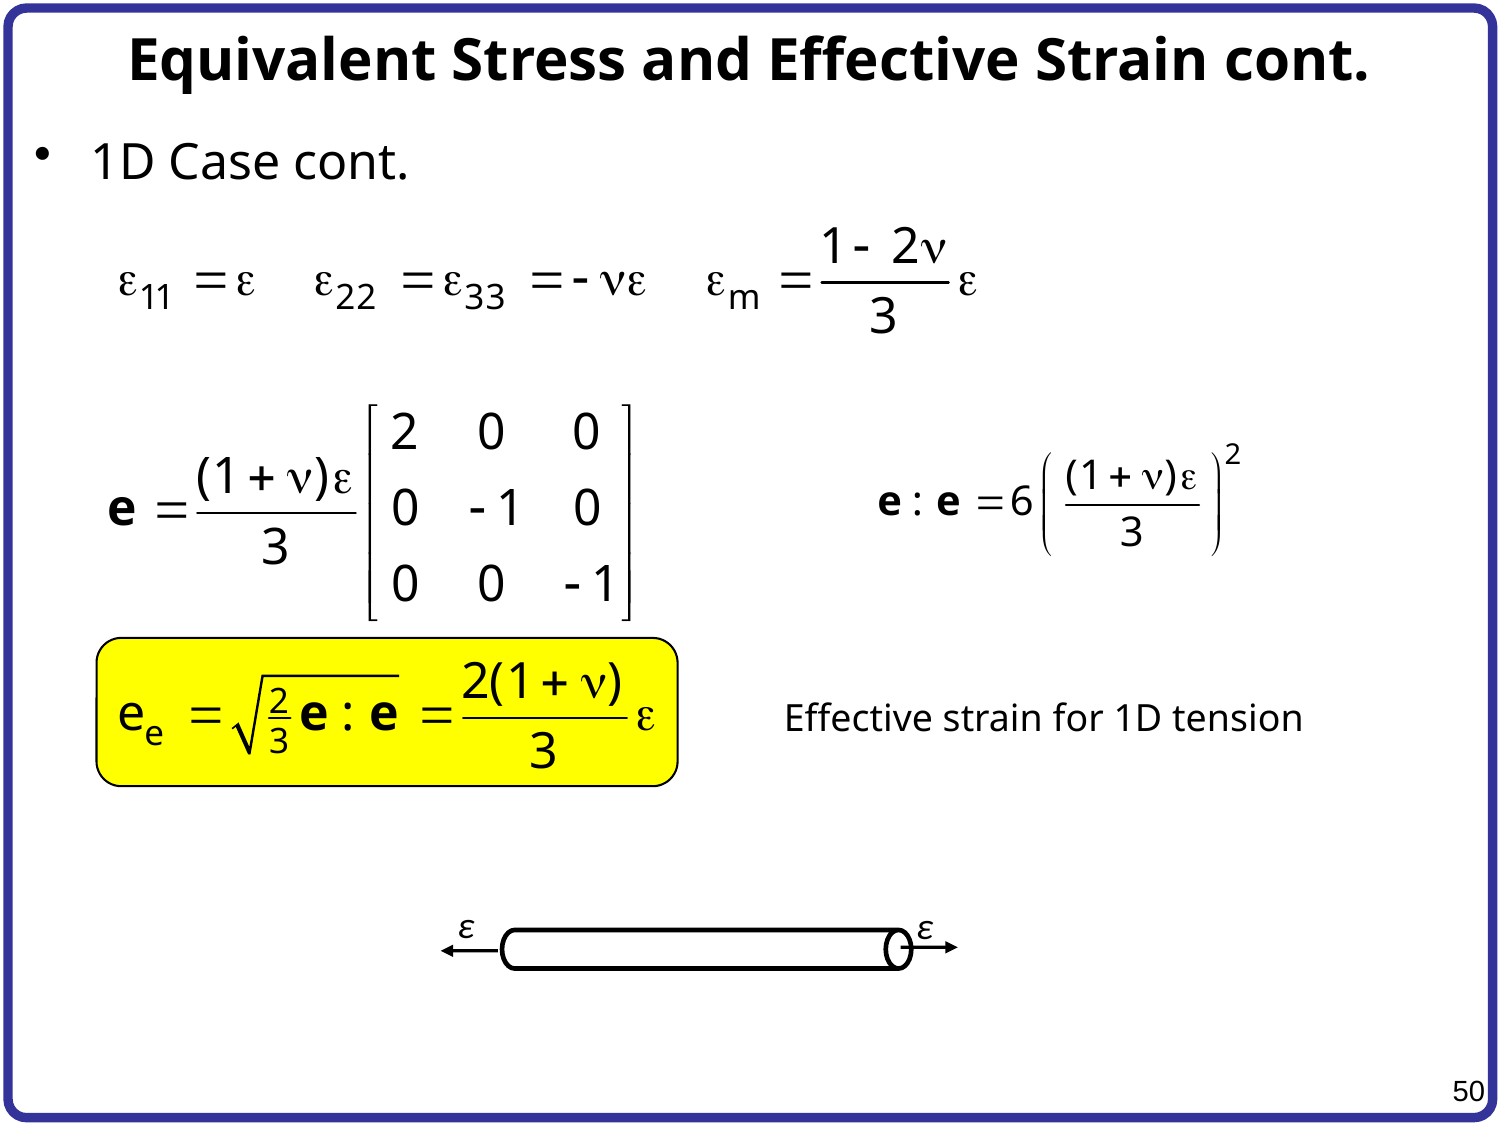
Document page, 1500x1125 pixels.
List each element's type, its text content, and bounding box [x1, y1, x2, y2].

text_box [115, 213, 983, 340]
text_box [873, 432, 1247, 563]
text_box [115, 648, 662, 775]
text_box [440, 900, 959, 969]
title Equivalent Stress and Effective Strain cont. [6, 7, 1492, 106]
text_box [103, 398, 646, 627]
text_box [96, 637, 678, 787]
list 1D Case cont. [18, 121, 1481, 1086]
text_box Effective strain for 1D tension [769, 686, 1320, 746]
